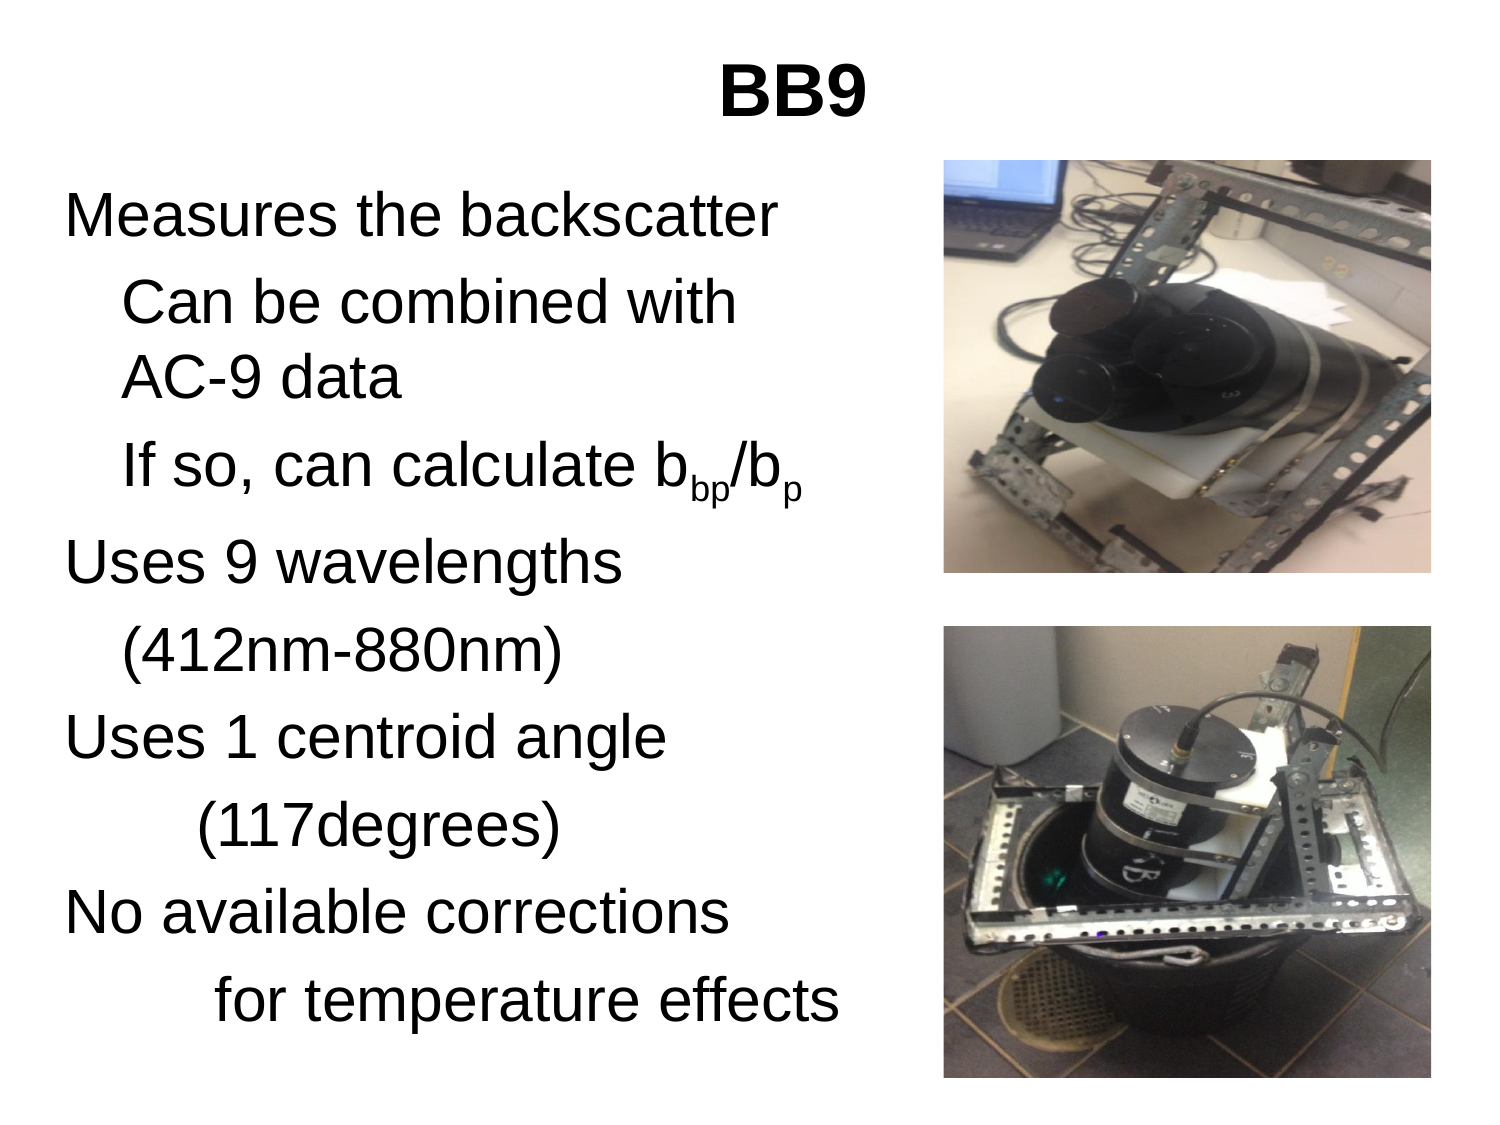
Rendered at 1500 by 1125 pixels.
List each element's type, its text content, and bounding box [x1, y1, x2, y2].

list Measures the backscatter Can be combined with AC-9 data If so, can calculate bbp/bp Uses 9 wavelengths (412nm-880nm) Uses 1 centroid angle (117degrees) No available corrections for temperature effects [49, 158, 860, 1078]
text_box [943, 160, 1432, 573]
title BB9 [49, 45, 1500, 147]
text_box [943, 626, 1432, 1078]
